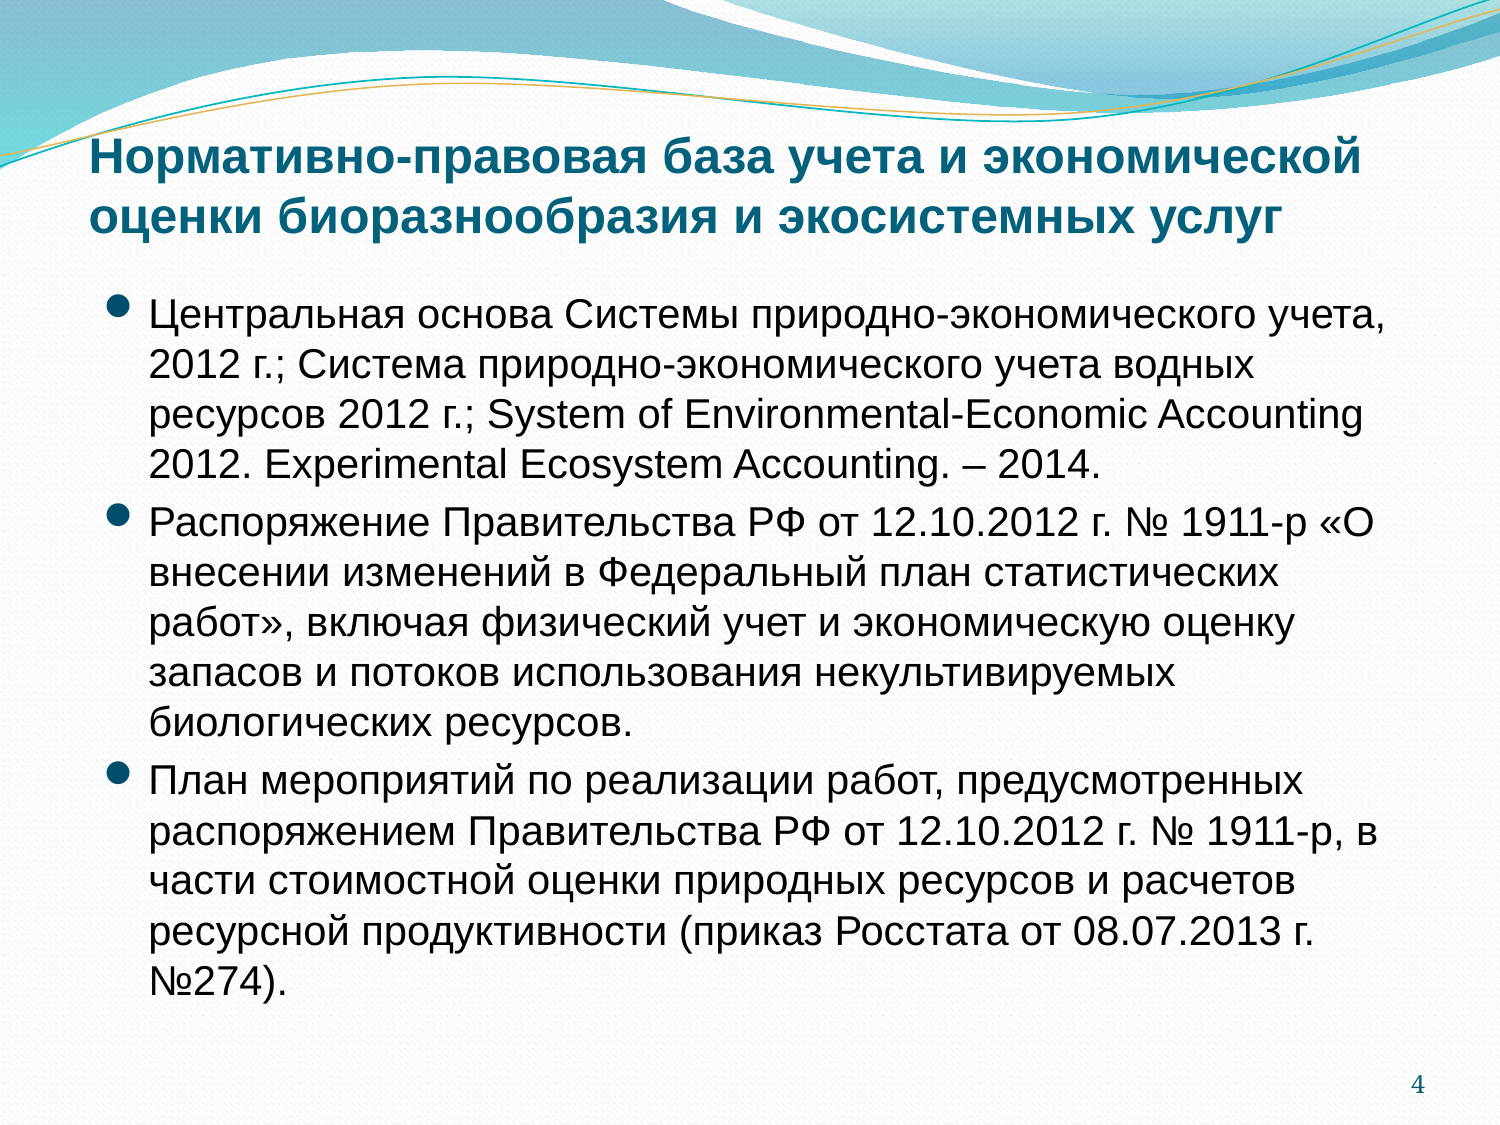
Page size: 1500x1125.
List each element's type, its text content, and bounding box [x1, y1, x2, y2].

list Центральная основа Системы природно-экономического учета, 2012 г.; Система природно-экономического учета водных ресурсов 2012 г.; System of Environmental-Economic Accounting 2012. Experimental Ecosystem Accounting. – 2014. Распоряжение Правительства РФ от 12.10.2012 г. № 1911-р «О внесении изменений в Федеральный план статистических работ», включая физический учет и экономическую оценку запасов и потоков использования некультивируемых биологических ресурсов. План мероприятий по реализации работ, предусмотренных распоряжением Правительства РФ от 12.10.2012 г. № 1911-р, в части стоимостной оценки природных ресурсов и расчетов ресурсной продуктивности (приказ Росстата от 08.07.2013 г. №274). [88, 278, 1439, 941]
title Нормативно-правовая база учета и экономической оценки биоразнообразия и экосистемных услуг [88, 125, 1439, 244]
slide_number 4 [1299, 1042, 1425, 1103]
